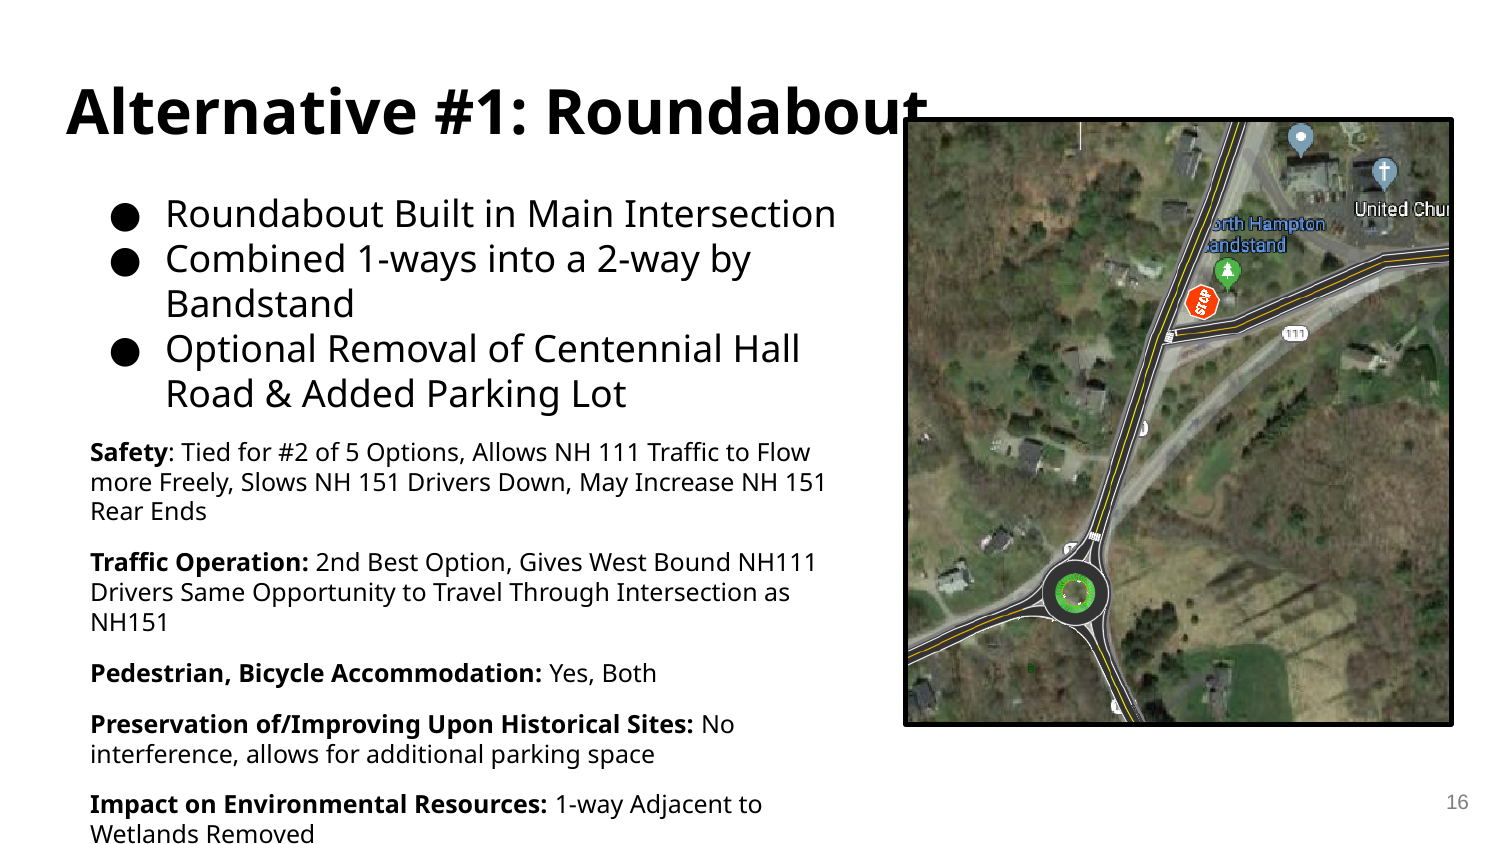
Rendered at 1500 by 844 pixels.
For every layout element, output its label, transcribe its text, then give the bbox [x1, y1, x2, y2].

title Alternative #1: Roundabout [51, 57, 1449, 160]
slide_number 16 [1394, 769, 1484, 834]
picture [907, 121, 1450, 723]
text_box Roundabout Built in Main Intersection Combined 1-ways into a 2-way by Bandstand Optional Removal of Centennial Hall Road & Added Parking Lot Safety: Tied for #2 of 5 Options, Allows NH 111 Traffic to Flow more Freely, Slows NH 151 Drivers Down, May Increase NH 151 Rear Ends Traffic Operation: 2nd Best Option, Gives West Bound NH111 Drivers Same Opportunity to Travel Through Intersection as NH151 Pedestrian, Bicycle Accommodation: Yes, Both Preservation of/Improving Upon Historical Sites: No interference, allows for additional parking space Impact on Environmental Resources: 1-way Adjacent to Wetlands Removed Cost: Roughly $192,400 2nd Most Expensive [74, 175, 893, 738]
